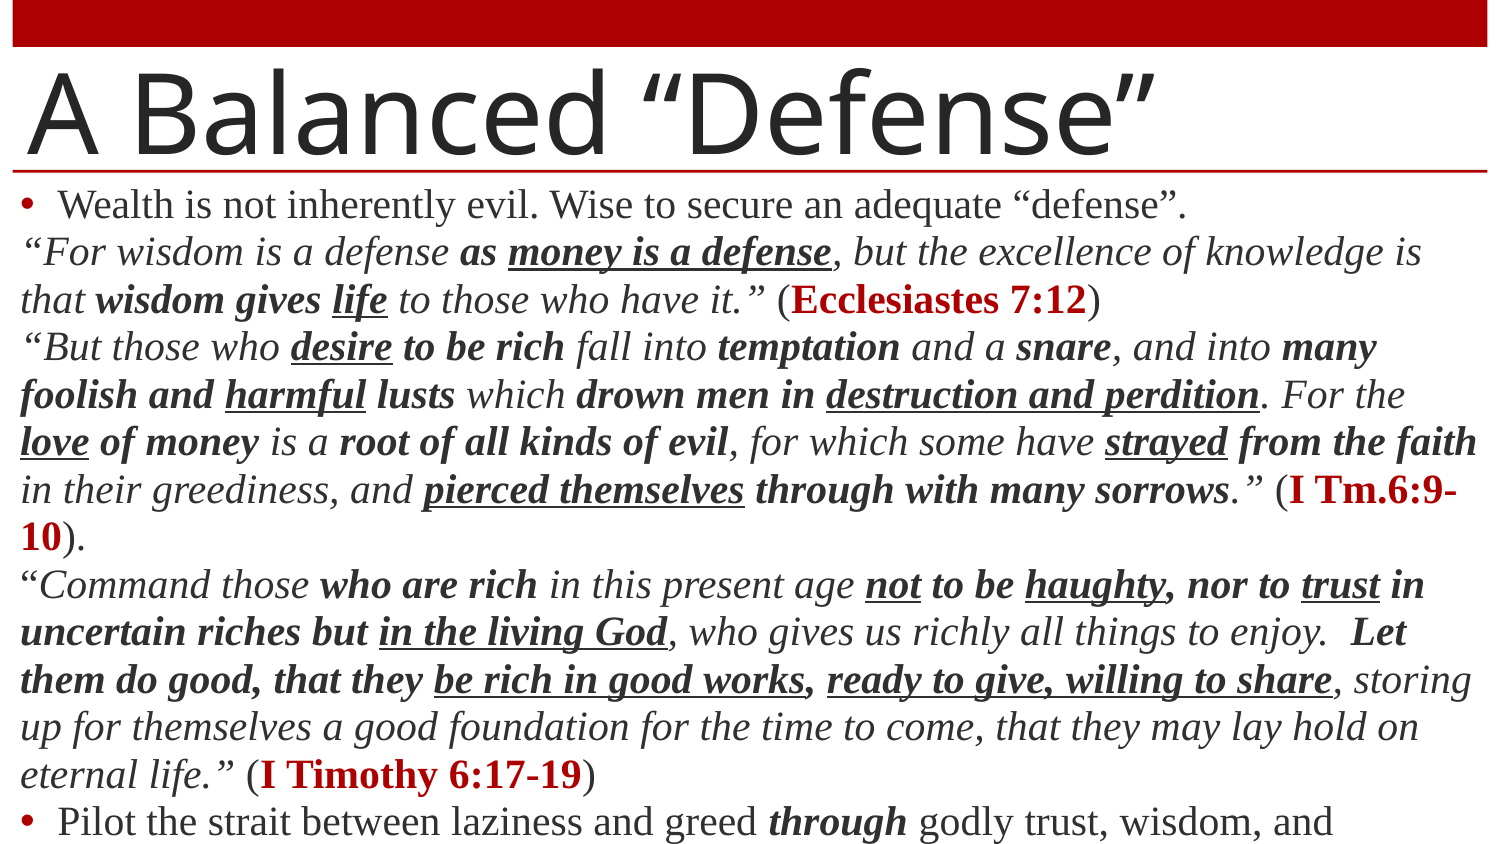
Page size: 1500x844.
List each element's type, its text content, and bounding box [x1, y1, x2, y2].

list Wealth is not inherently evil. Wise to secure an adequate “defense”. “For wisdom is a defense as money is a defense, but the excellence of knowledge is that wisdom gives life to those who have it.” (Ecclesiastes 7:12) “But those who desire to be rich fall into temptation and a snare, and into many foolish and harmful lusts which drown men in destruction and perdition. For the love of money is a root of all kinds of evil, for which some have strayed from the faith in their greediness, and pierced themselves through with many sorrows.” (I Tm.6:9-10). “Command those who are rich in this present age not to be haughty, nor to trust in uncertain riches but in the living God, who gives us richly all things to enjoy. Let them do good, that they be rich in good works, ready to give, willing to share, storing up for themselves a good foundation for the time to come, that they may lay hold on eternal life.” (I Timothy 6:17-19) Pilot the strait between laziness and greed through godly trust, wisdom, and judicious balance. [12, 172, 1488, 822]
title A Balanced “Defense” [12, 0, 1488, 172]
